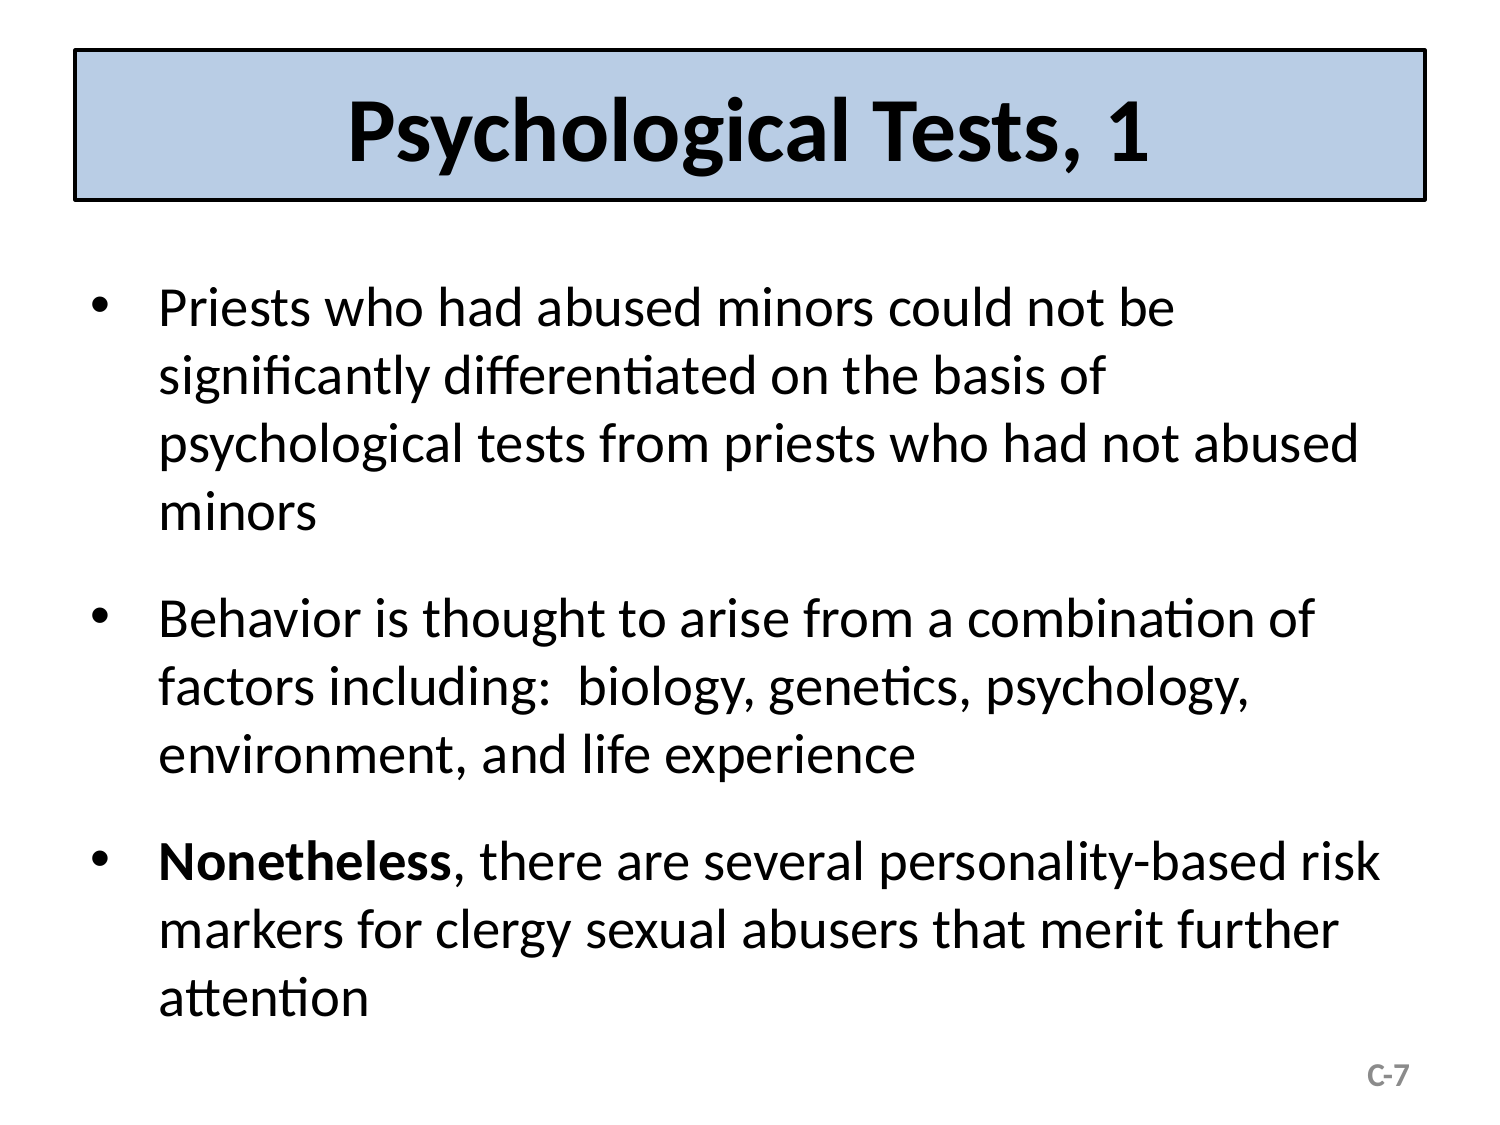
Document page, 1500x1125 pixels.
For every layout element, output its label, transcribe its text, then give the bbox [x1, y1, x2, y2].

list Priests who had abused minors could not be significantly differentiated on the basis of psychological tests from priests who had not abused minors Behavior is thought to arise from a combination of factors including: biology, genetics, psychology, environment, and life experience Nonetheless, there are several personality-based risk markers for clergy sexual abusers that merit further attention [75, 262, 1425, 1043]
title Psychological Tests, 1 [75, 50, 1425, 200]
slide_number C-7 [1074, 1042, 1425, 1103]
